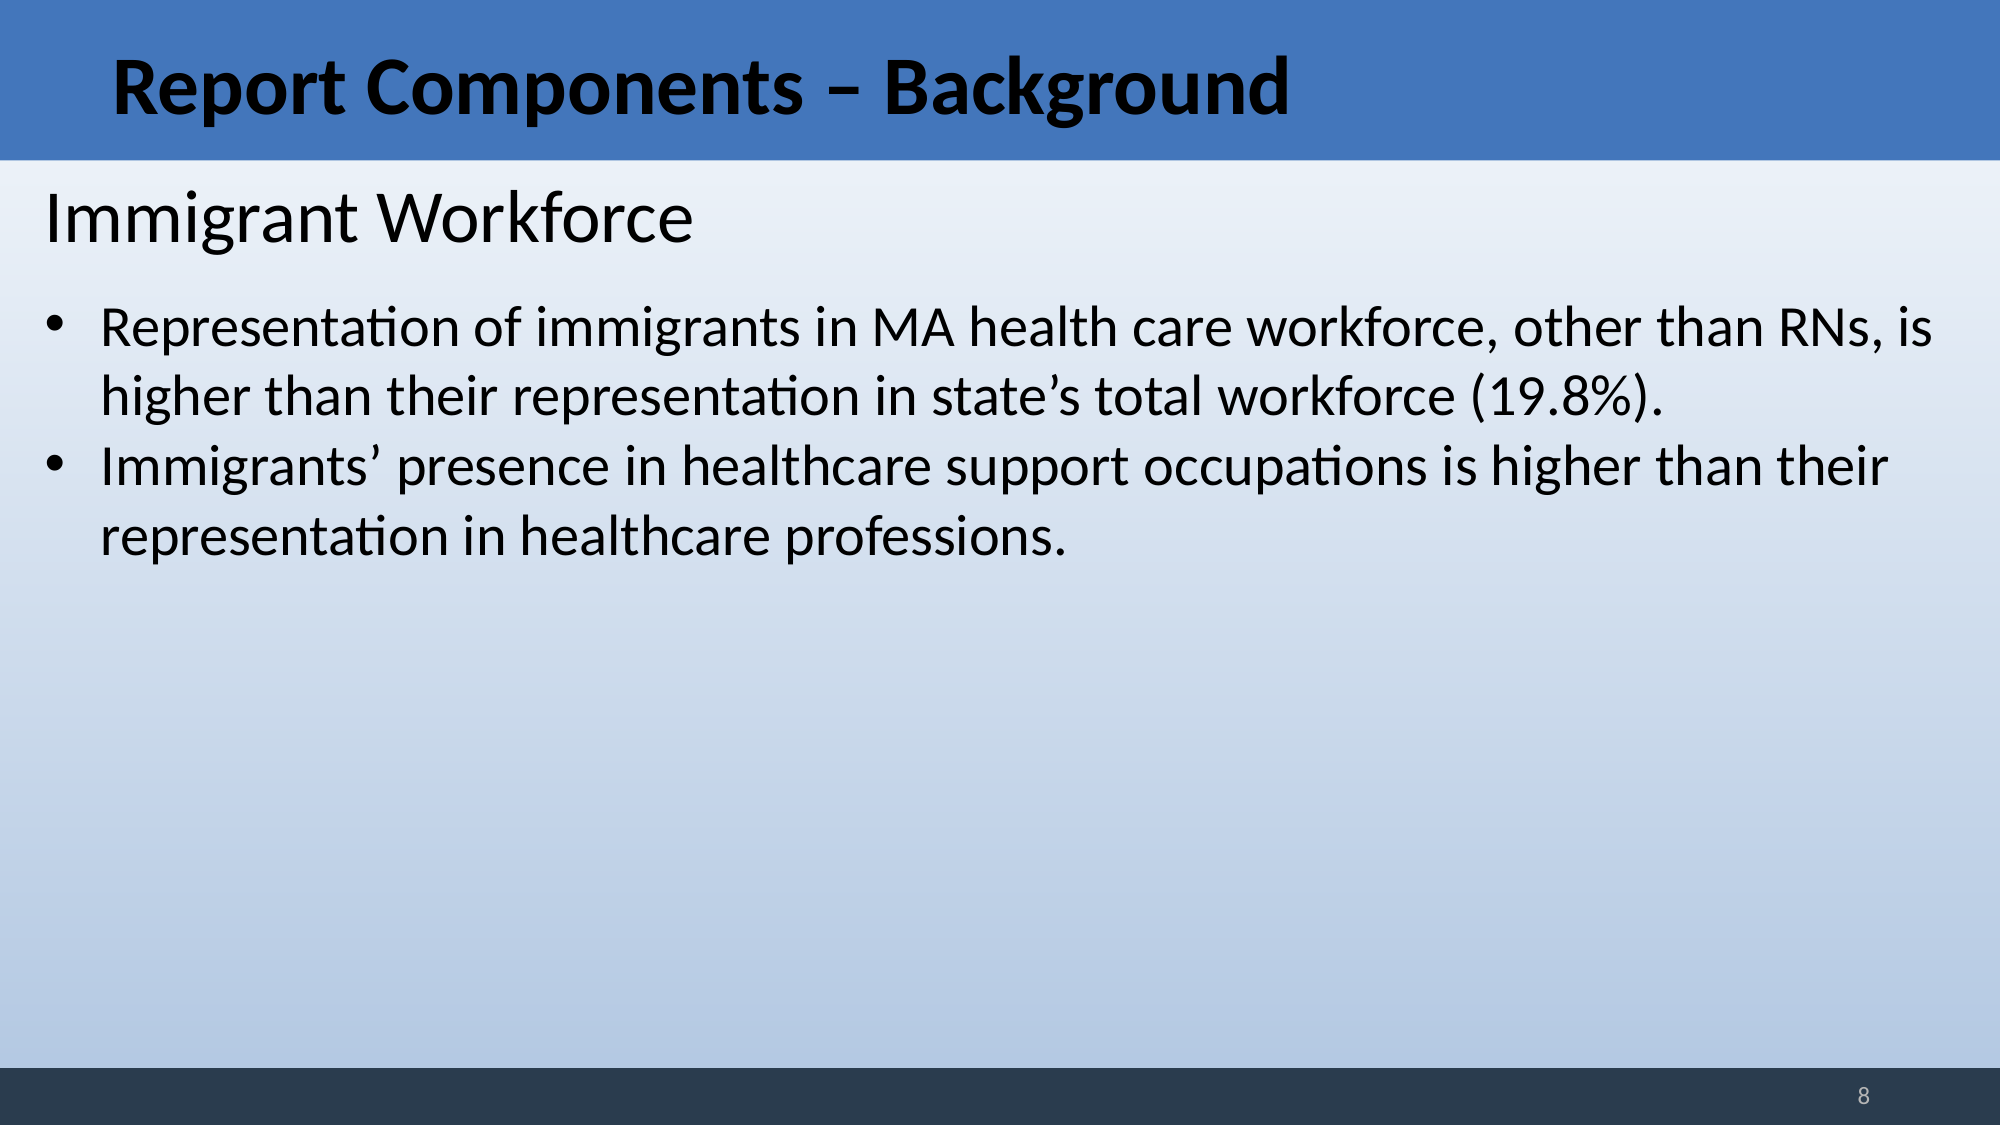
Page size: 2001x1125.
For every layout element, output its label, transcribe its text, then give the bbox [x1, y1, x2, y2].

slide_number 8 [1436, 1065, 1886, 1125]
list Immigrant Workforce Representation of immigrants in MA health care workforce, other than RNs, is higher than their representation in state’s total workforce (19.8%). Immigrants’ presence in healthcare support occupations is higher than their representation in healthcare professions. [29, 160, 1958, 990]
title Report Components – Background [97, 9, 1898, 153]
